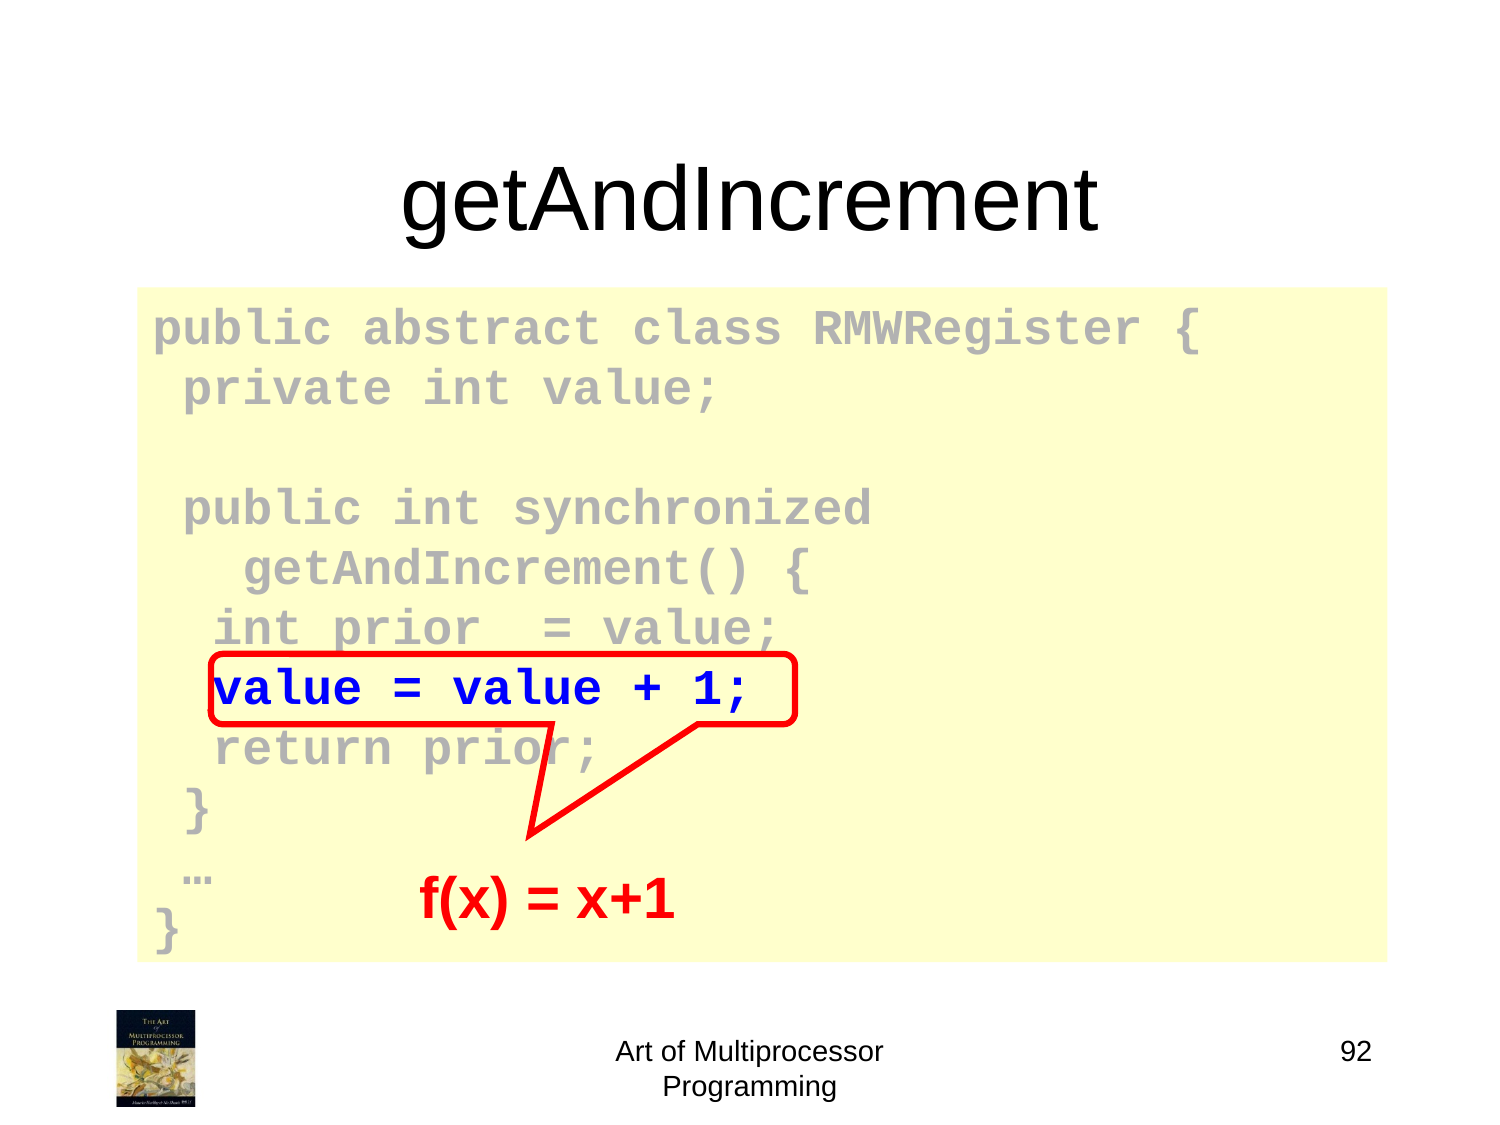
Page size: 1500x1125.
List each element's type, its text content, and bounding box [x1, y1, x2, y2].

text_box [210, 653, 796, 835]
title getAndIncrement [112, 99, 1388, 288]
slide_number 92 [1074, 1024, 1388, 1101]
text_box f(x) = x+1 [288, 852, 807, 938]
text_box public abstract class RMWRegister { private int value; public int synchronized getAndIncrement() { int prior = value; value = value + 1; return prior; } … } [137, 288, 1388, 963]
footer Art of Multiprocessor Programming [512, 1025, 988, 1100]
picture [107, 1010, 204, 1107]
